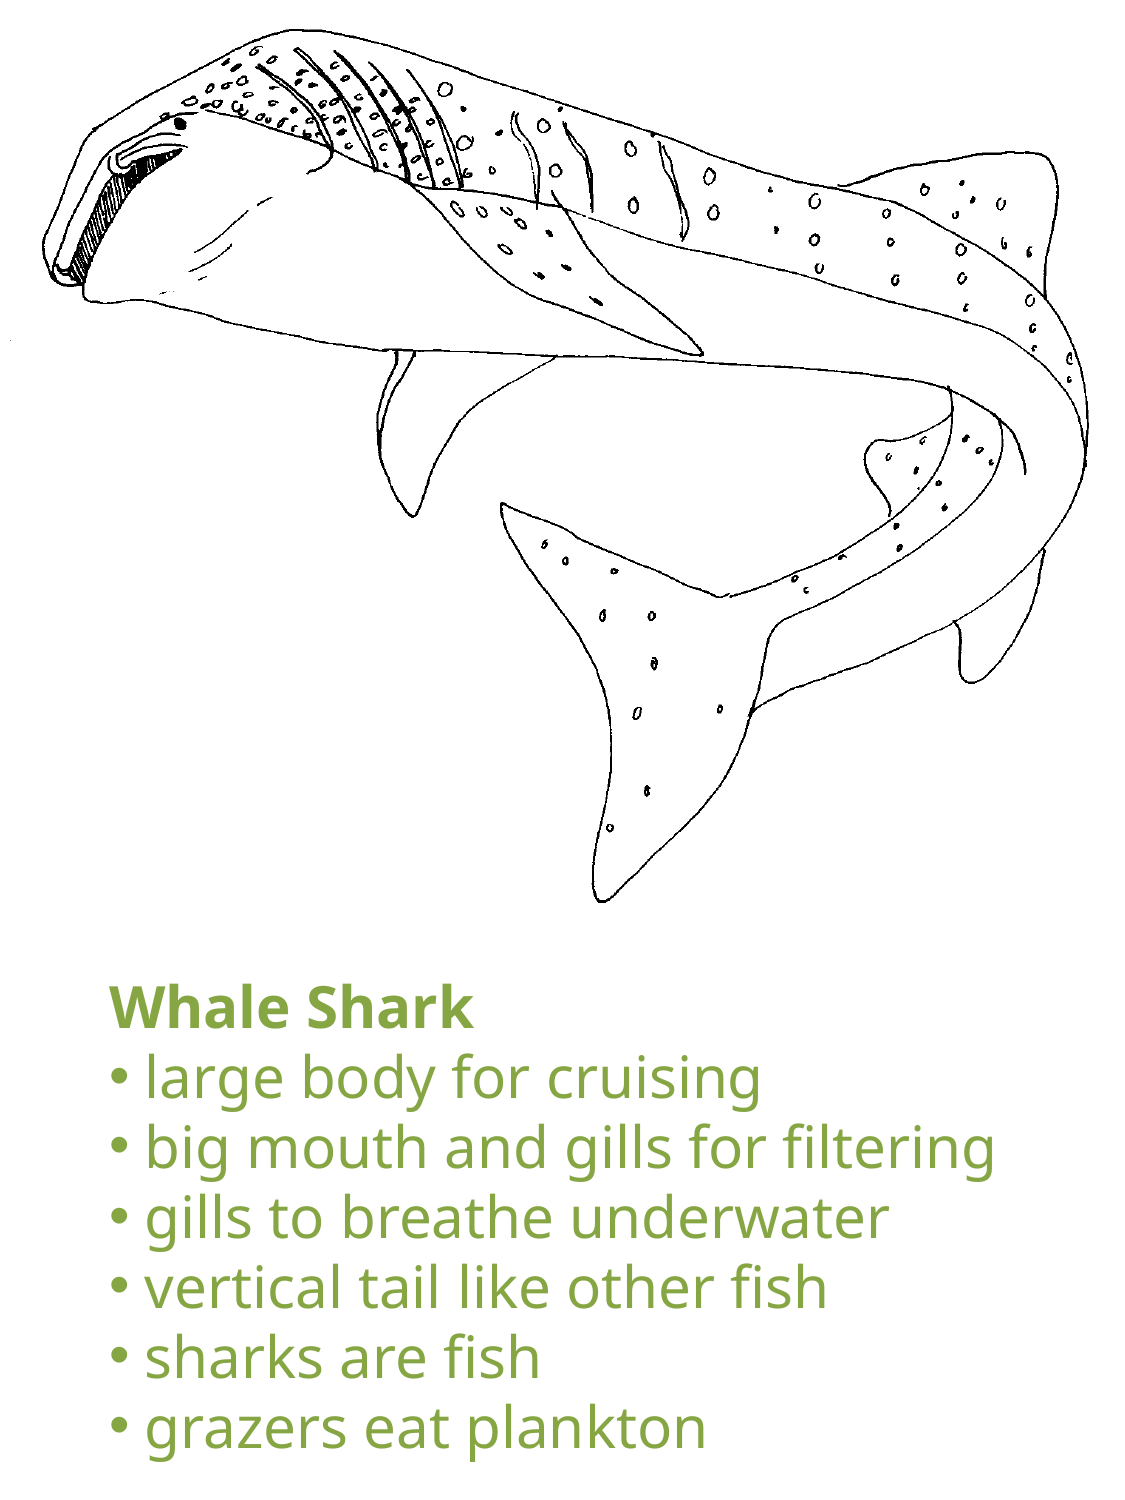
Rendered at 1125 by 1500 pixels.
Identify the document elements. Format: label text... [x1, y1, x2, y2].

picture [0, 24, 1101, 907]
text_box Whale Shark large body for cruising big mouth and gills for filtering gills to breathe underwater vertical tail like other fish sharks are fish grazers eat plankton [94, 962, 1013, 1468]
